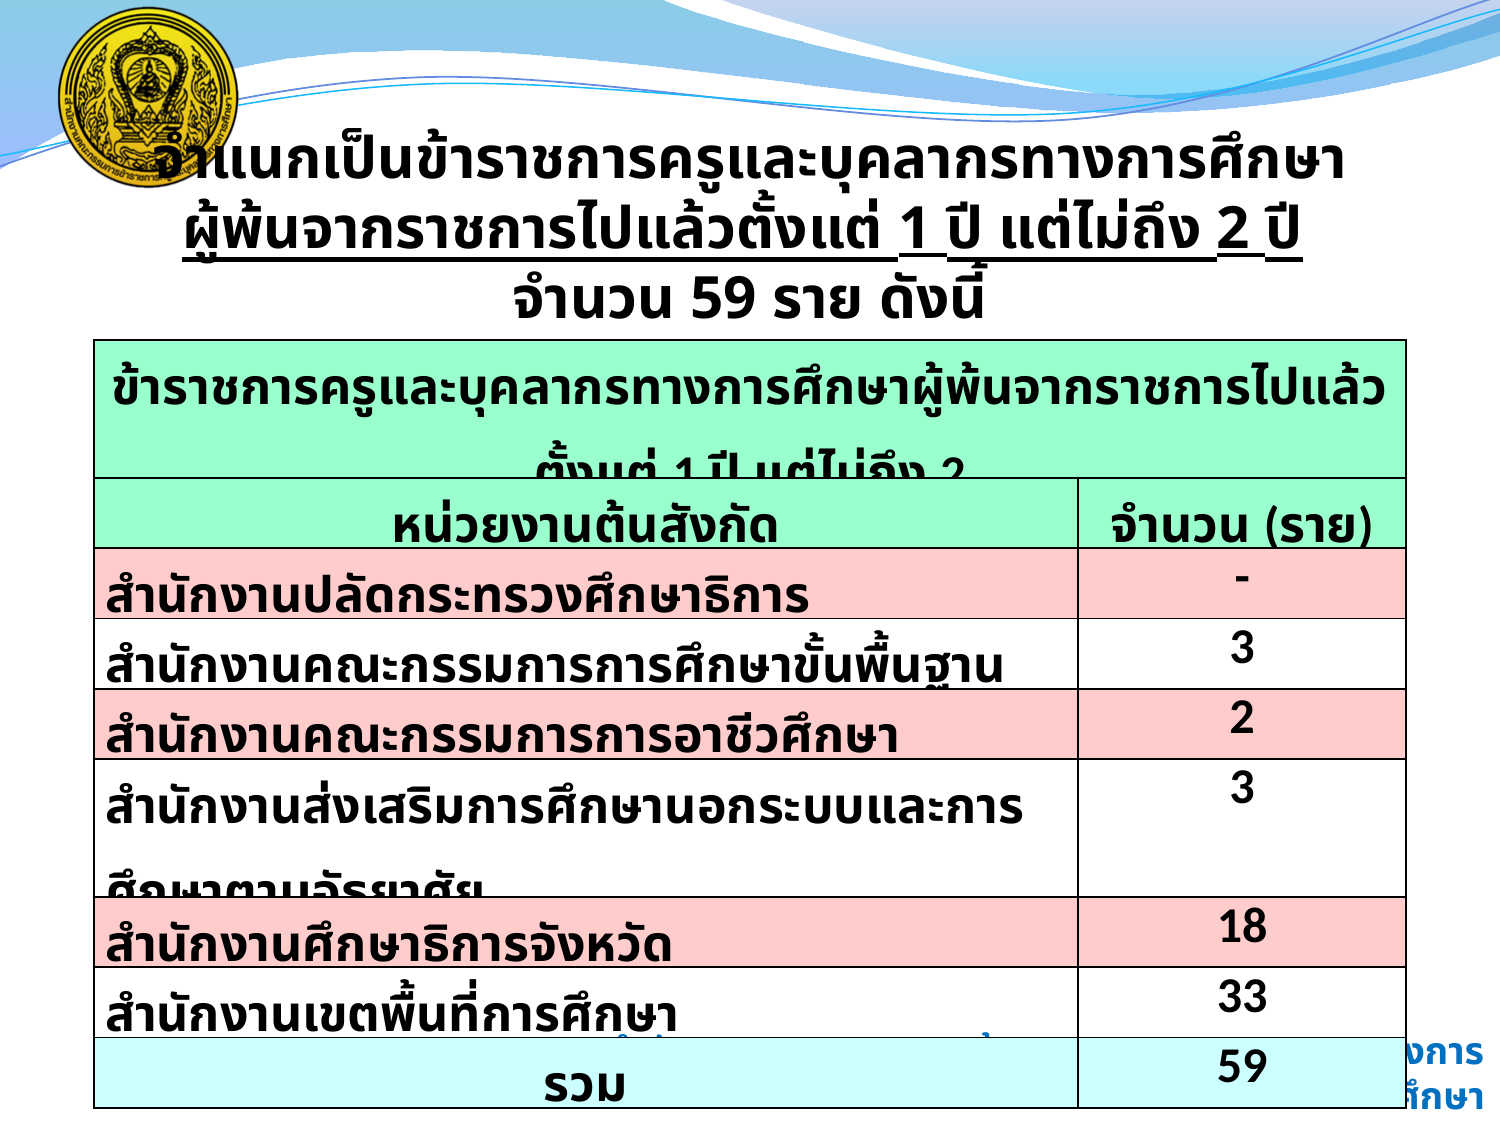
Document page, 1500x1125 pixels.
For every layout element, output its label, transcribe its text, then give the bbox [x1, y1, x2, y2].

picture [53, 0, 243, 232]
table_cell สำนักงานคณะกรรมการการอาชีวศึกษา [95, 690, 1077, 758]
table_cell สำนักงานศึกษาธิการจังหวัด [95, 898, 1077, 966]
list ก.ค.ศ. ได้มีมติให้สำนักงาน ก.ค.ศ. มีหนังสือ แจ้งซักซ้อมและเร่งรัดการดำเนินการไปยังส่วนราชการ และหน่วยงานต่างๆ ที่มีเรื่องการดำเนินการทางวินัย แก่ข้าราชการครูและบุคลากรทางการศึกษาผู้พ้นจากราชการไปแล้วและยังดำเนินการไม่แล้วเสร็จ พร้อมทั้งให้รายงานมาตรการเพื่อให้เรื่องที่ค้างการดำเนินการแล้วเสร็จทันต่อระยะเวลาที่กฎหมายกำหนด ตามหนังสือสำนักงาน ก.ค.ศ. ด่วนที่สุด ที่ ศธ 0206.9/7 ลงวันที่ 4 มกราคม 2562 [46, 112, 249, 244]
text_box จำแนกเป็นข้าราชการครูและบุคลากรทางการศึกษา ผู้พ้นจากราชการไปแล้วตั้งแต่ 1 ปี แต่ไม่ถึง 2 ปี จำนวน 59 ราย ดังนี้ [0, 112, 1500, 338]
table_cell 3 [1079, 760, 1405, 896]
table_cell 18 [1079, 898, 1405, 966]
text_box สำนักงานคณะกรรมการข้าราชการครูและบุคลากรทางการศึกษา www.otepc.go.th [527, 1019, 1500, 1125]
table_cell จำนวน (ราย) [1079, 479, 1405, 547]
table_cell 3 [1079, 619, 1405, 688]
table_header ข้าราชการครูและบุคลากรทางการศึกษาผู้พ้นจากราชการไปแล้วตั้งแต่ 1 ปี แต่ไม่ถึง 2 [95, 341, 1405, 477]
table_cell 59 [1079, 1038, 1405, 1107]
table_cell หน่วยงานต้นสังกัด [95, 479, 1077, 547]
table_cell รวม [95, 1038, 1077, 1107]
table_cell 2 [1079, 690, 1405, 758]
table_cell สำนักงานปลัดกระทรวงศึกษาธิการ [95, 549, 1077, 618]
table_cell - [1079, 549, 1405, 618]
table_cell สำนักงานคณะกรรมการการศึกษาขั้นพื้นฐาน [95, 619, 1077, 688]
table_cell สำนักงานส่งเสริมการศึกษานอกระบบและการศึกษาตามอัธยาศัย [95, 760, 1077, 896]
table_cell สำนักงานเขตพื้นที่การศึกษา [95, 968, 1077, 1037]
table_cell 33 [1079, 968, 1405, 1037]
